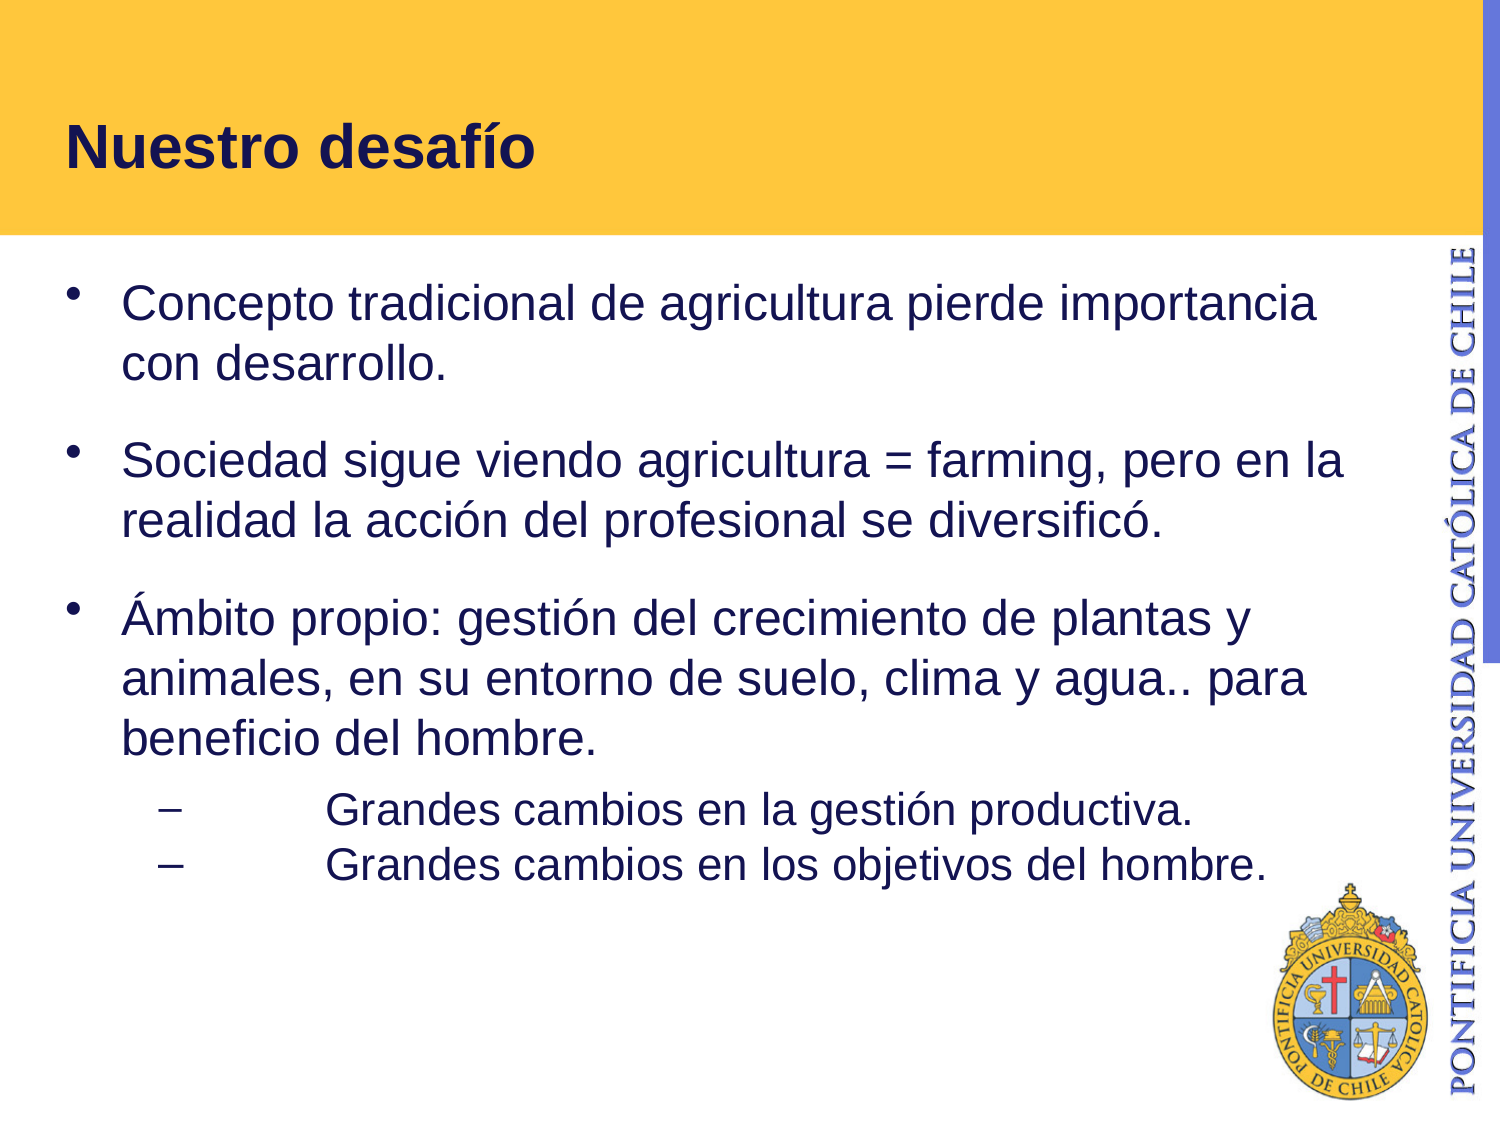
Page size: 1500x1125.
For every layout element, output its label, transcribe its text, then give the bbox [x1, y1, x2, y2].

list Concepto tradicional de agricultura pierde importancia con desarrollo. Sociedad sigue viendo agricultura = farming, pero en la realidad la acción del profesional se diversificó. Ámbito propio: gestión del crecimiento de plantas y animales, en su entorno de suelo, clima y agua.. para beneficio del hombre. Grandes cambios en la gestión productiva. Grandes cambios en los objetivos del hombre. [49, 262, 1413, 1088]
title Nuestro desafío [49, 74, 1413, 213]
picture [0, 0, 1500, 1125]
